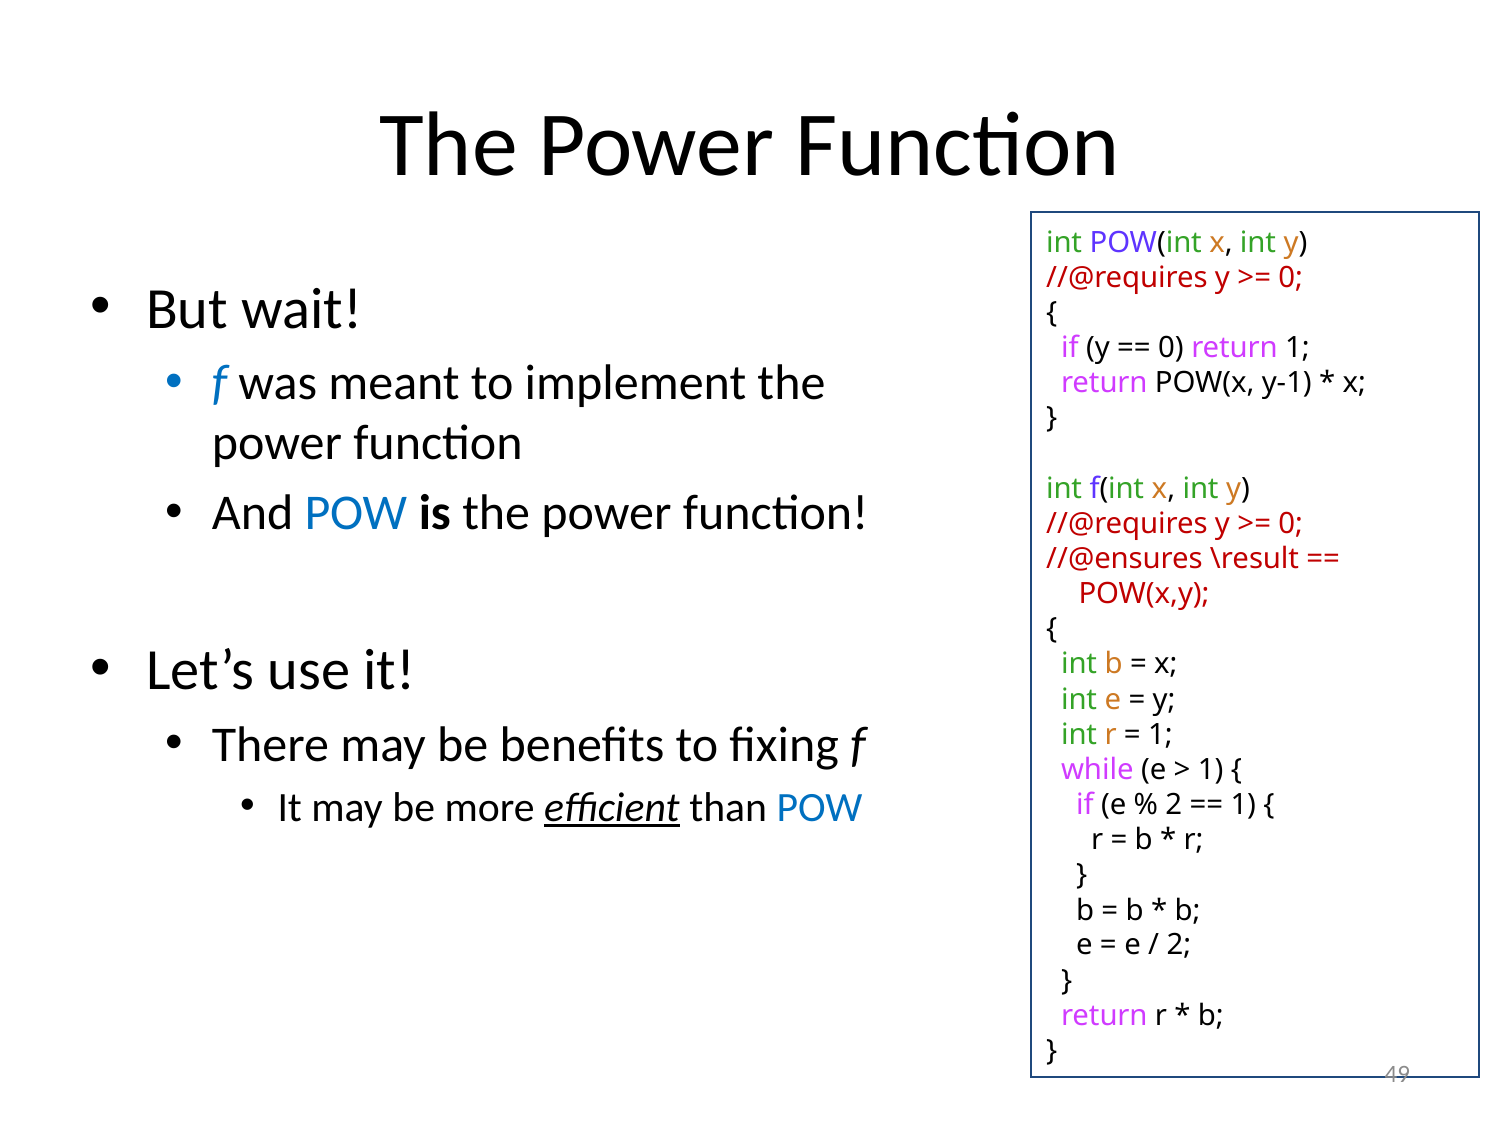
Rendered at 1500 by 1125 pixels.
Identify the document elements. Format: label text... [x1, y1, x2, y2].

title The Power Function [75, 45, 1425, 233]
slide_number 49 [1074, 1042, 1425, 1103]
text_box int POW(int x, int y) //@requires y >= 0; { if (y == 0) return 1; return POW(x, y-1) * x; } int f(int x, int y) //@requires y >= 0; //@ensures \result == POW(x,y); { int b = x; int e = y; int r = 1; while (e > 1) { if (e % 2 == 1) { r = b * r; } b = b * b; e = e / 2; } return r * b; } [1031, 212, 1480, 1077]
list But wait! f was meant to implement the power function And POW is the power function! Let’s use it! There may be benefits to fixing f It may be more efficient than POW [75, 262, 1031, 1043]
